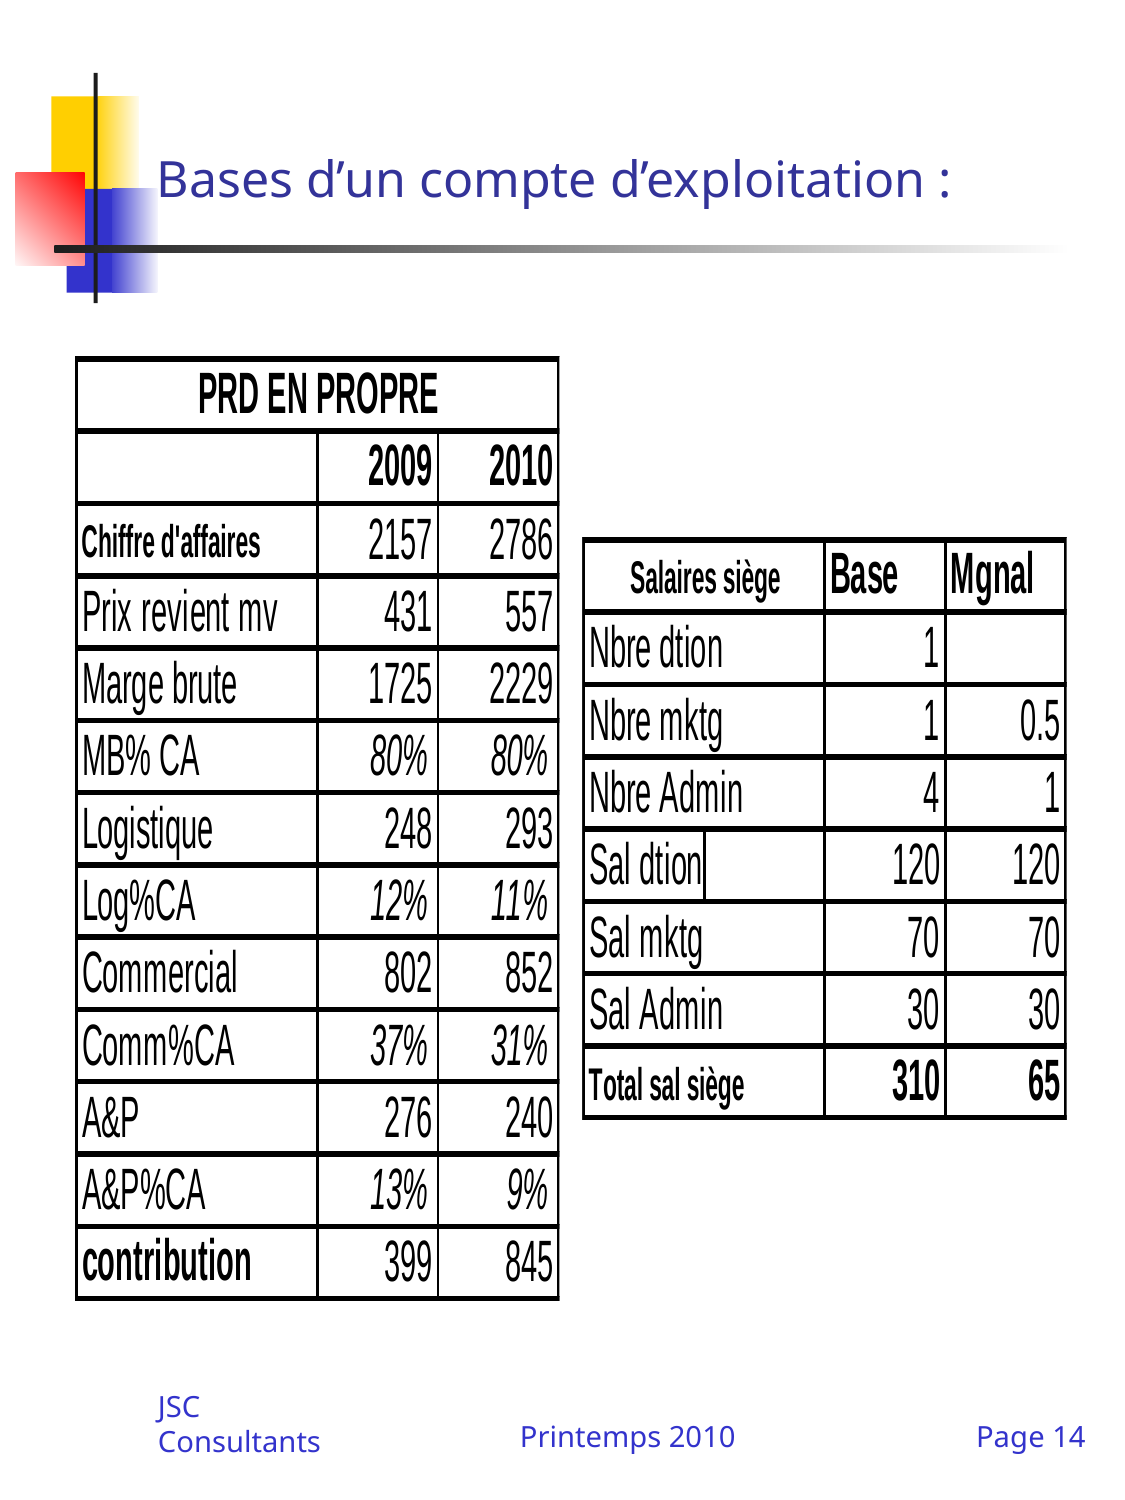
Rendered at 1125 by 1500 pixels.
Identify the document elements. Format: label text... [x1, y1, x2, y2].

slide_number JSC Consultants [142, 1365, 378, 1466]
picture [582, 536, 1068, 1122]
slide_number Page 14 [866, 1365, 1101, 1466]
footer Printemps 2010 [450, 1365, 807, 1466]
title Bases d’un compte d’exploitation : [141, 88, 1101, 215]
picture [74, 355, 561, 1302]
